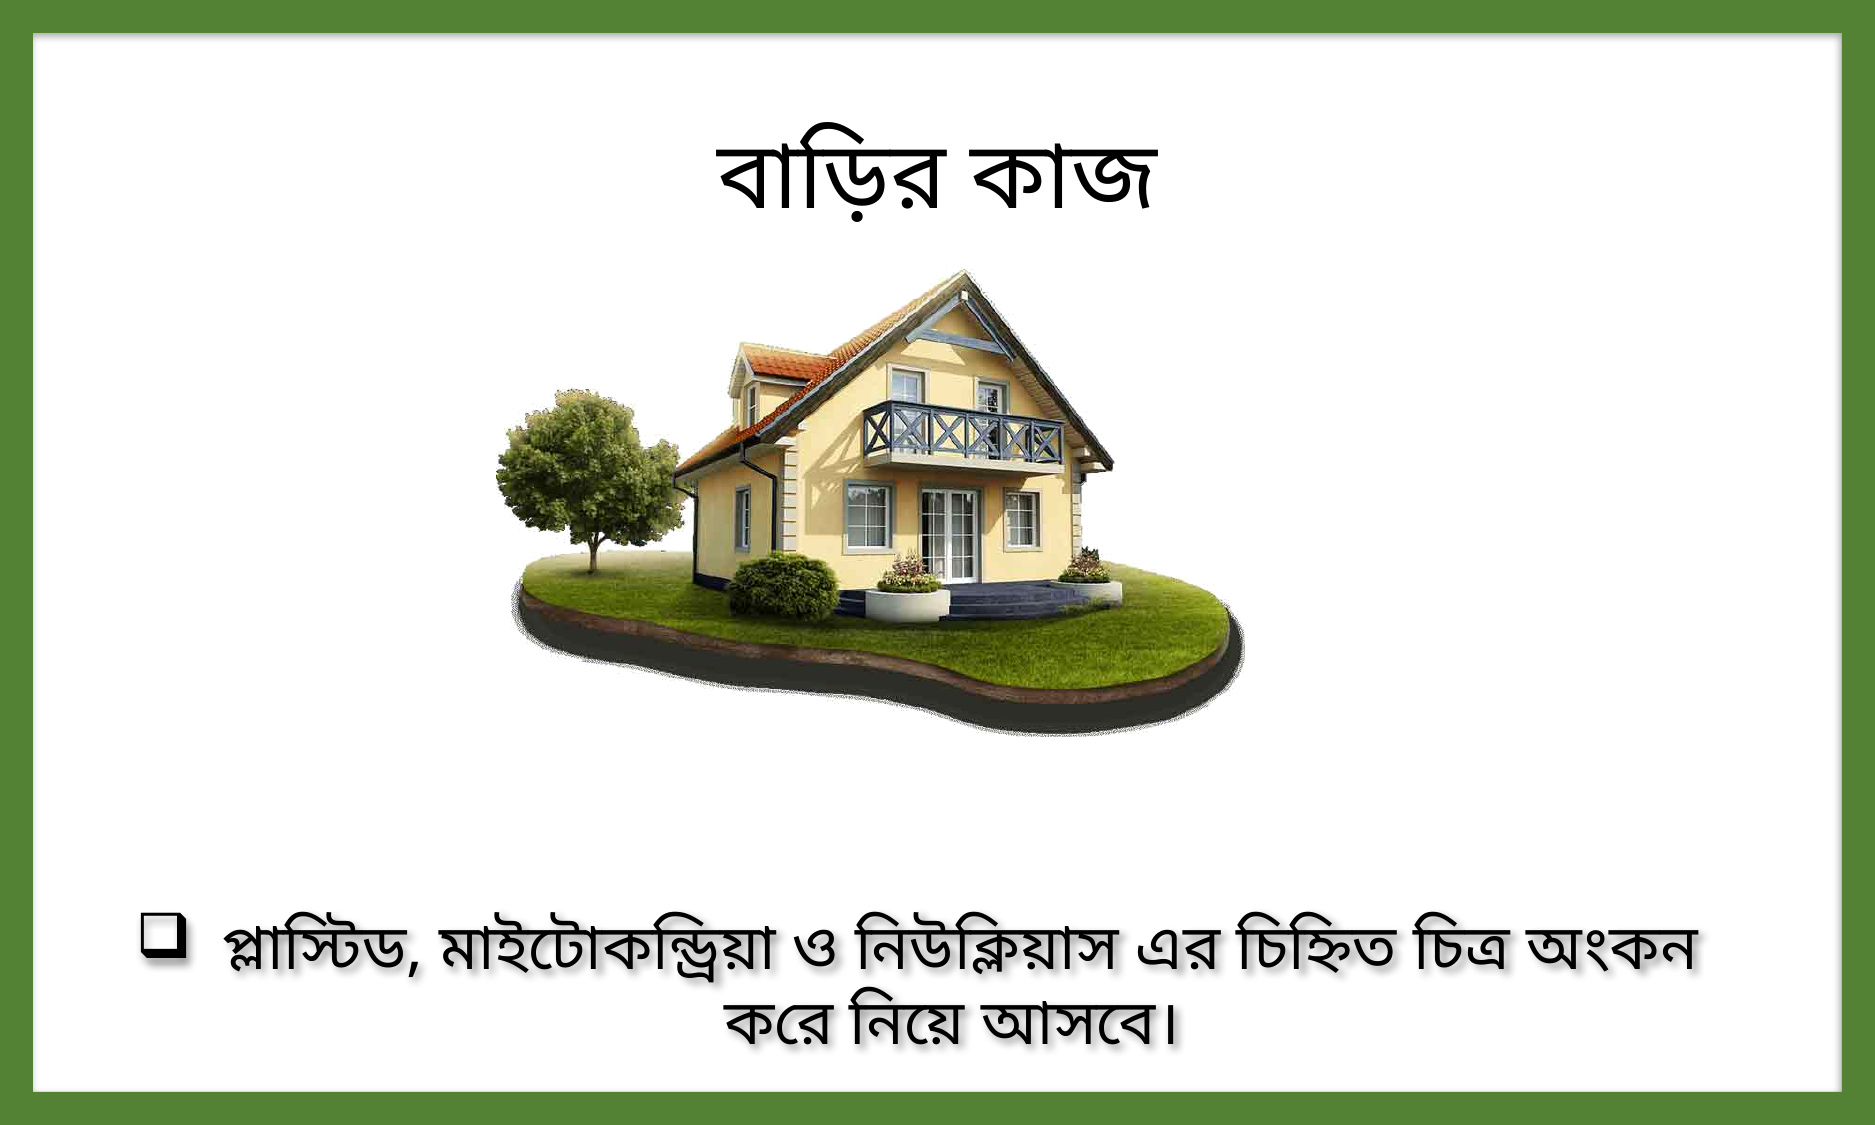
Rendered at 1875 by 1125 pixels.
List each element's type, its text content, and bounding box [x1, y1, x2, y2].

text_box বাড়ির কাজ [702, 107, 1173, 235]
text_box প্লাস্টিড, মাইটোকন্ড্রিয়া ও নিউক্লিয়াস এর চিহ্নিত চিত্র অংকন করে নিয়ে আসবে। [76, 899, 1758, 1064]
picture [496, 269, 1245, 737]
